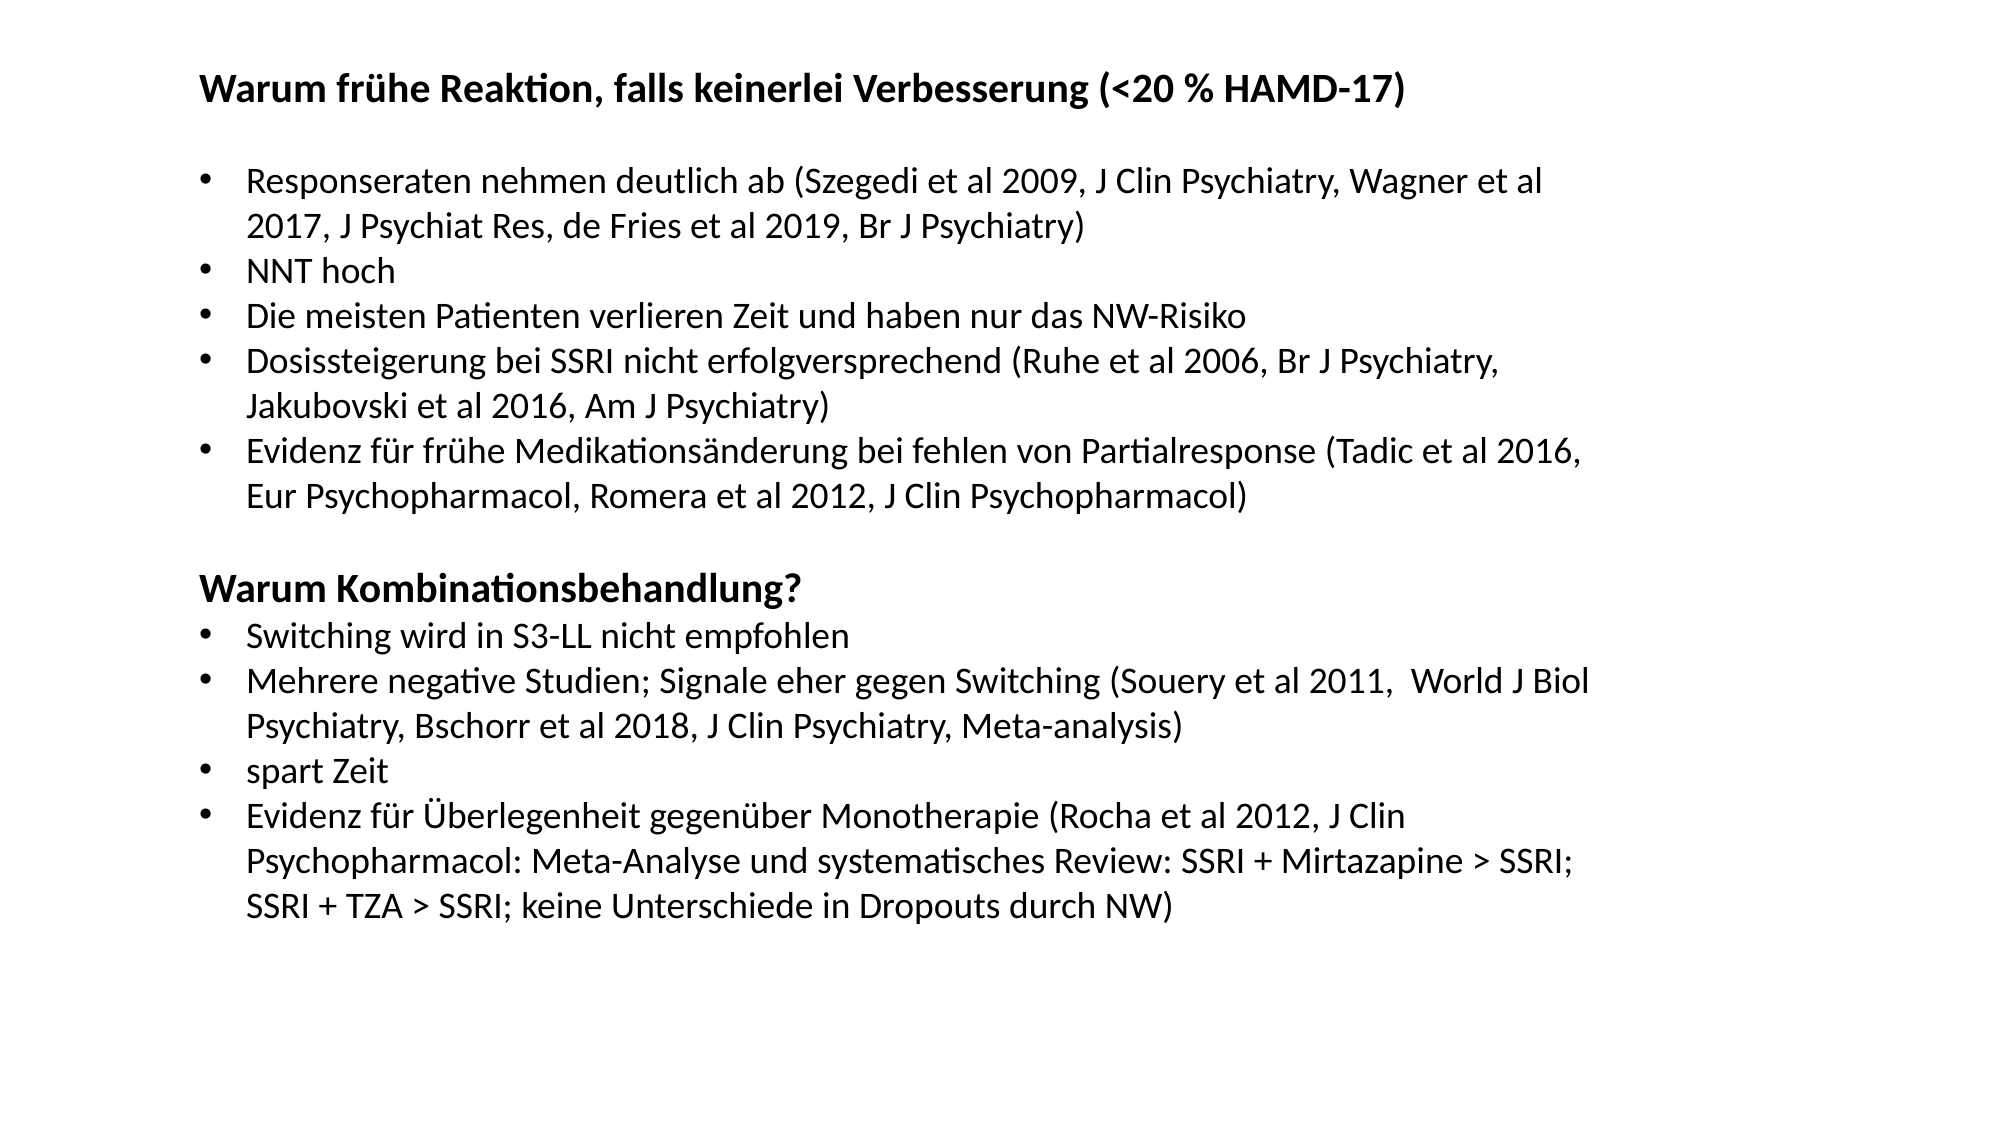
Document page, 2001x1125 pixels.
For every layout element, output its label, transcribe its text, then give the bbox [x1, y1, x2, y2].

text_box Warum frühe Reaktion, falls keinerlei Verbesserung (<20 % HAMD-17) Responseraten nehmen deutlich ab (Szegedi et al 2009, J Clin Psychiatry, Wagner et al 2017, J Psychiat Res, de Fries et al 2019, Br J Psychiatry) NNT hoch Die meisten Patienten verlieren Zeit und haben nur das NW-Risiko Dosissteigerung bei SSRI nicht erfolgversprechend (Ruhe et al 2006, Br J Psychiatry, Jakubovski et al 2016, Am J Psychiatry) Evidenz für frühe Medikationsänderung bei fehlen von Partialresponse (Tadic et al 2016, Eur Psychopharmacol, Romera et al 2012, J Clin Psychopharmacol) Warum Kombinationsbehandlung? Switching wird in S3-LL nicht empfohlen Mehrere negative Studien; Signale eher gegen Switching (Souery et al 2011, World J Biol Psychiatry, Bschorr et al 2018, J Clin Psychiatry, Meta-analysis) spart Zeit Evidenz für Überlegenheit gegenüber Monotherapie (Rocha et al 2012, J Clin Psychopharmacol: Meta-Analyse und systematisches Review: SSRI + Mirtazapine > SSRI; SSRI + TZA > SSRI; keine Unterschiede in Dropouts durch NW) [184, 8, 1629, 1023]
